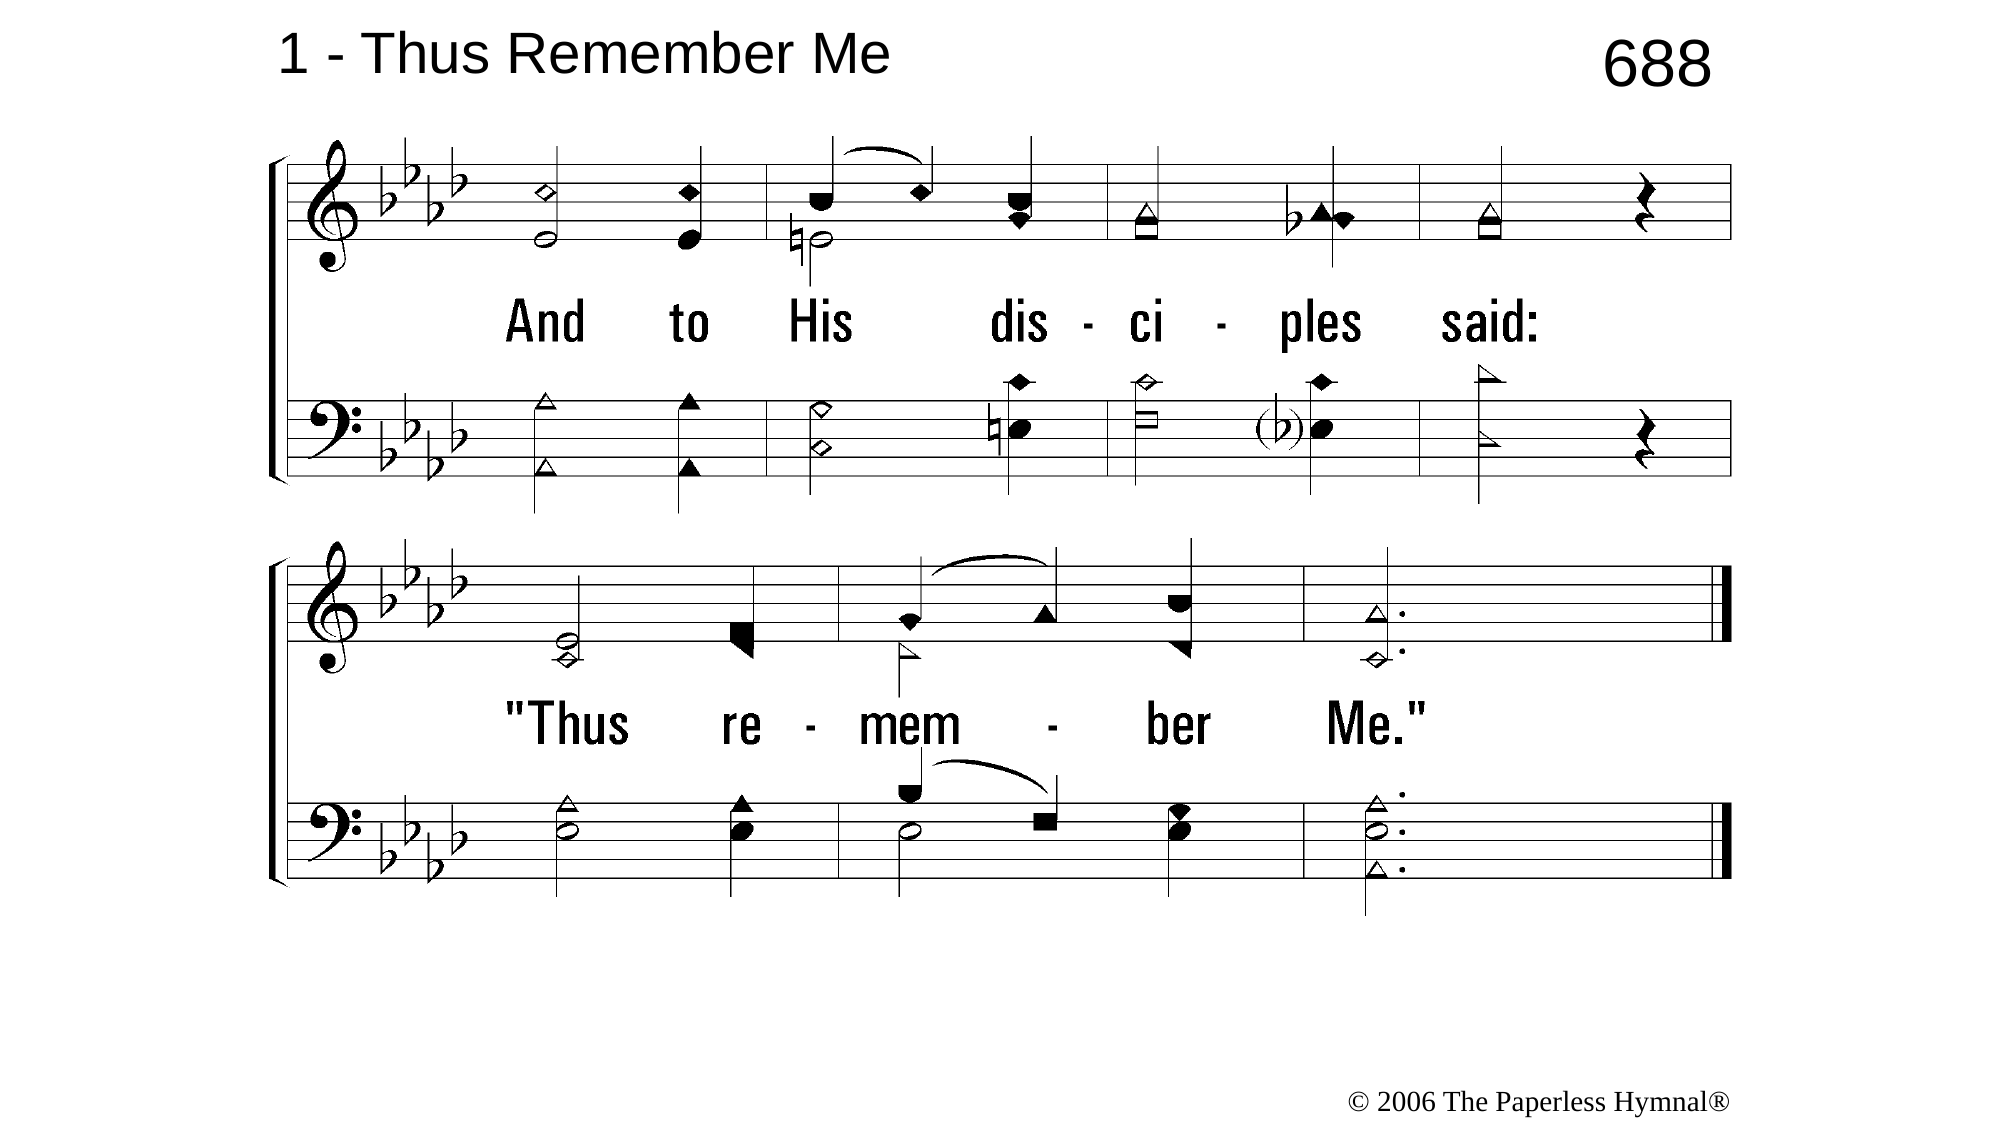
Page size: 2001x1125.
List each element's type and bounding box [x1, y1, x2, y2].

picture [249, 0, 1750, 1125]
